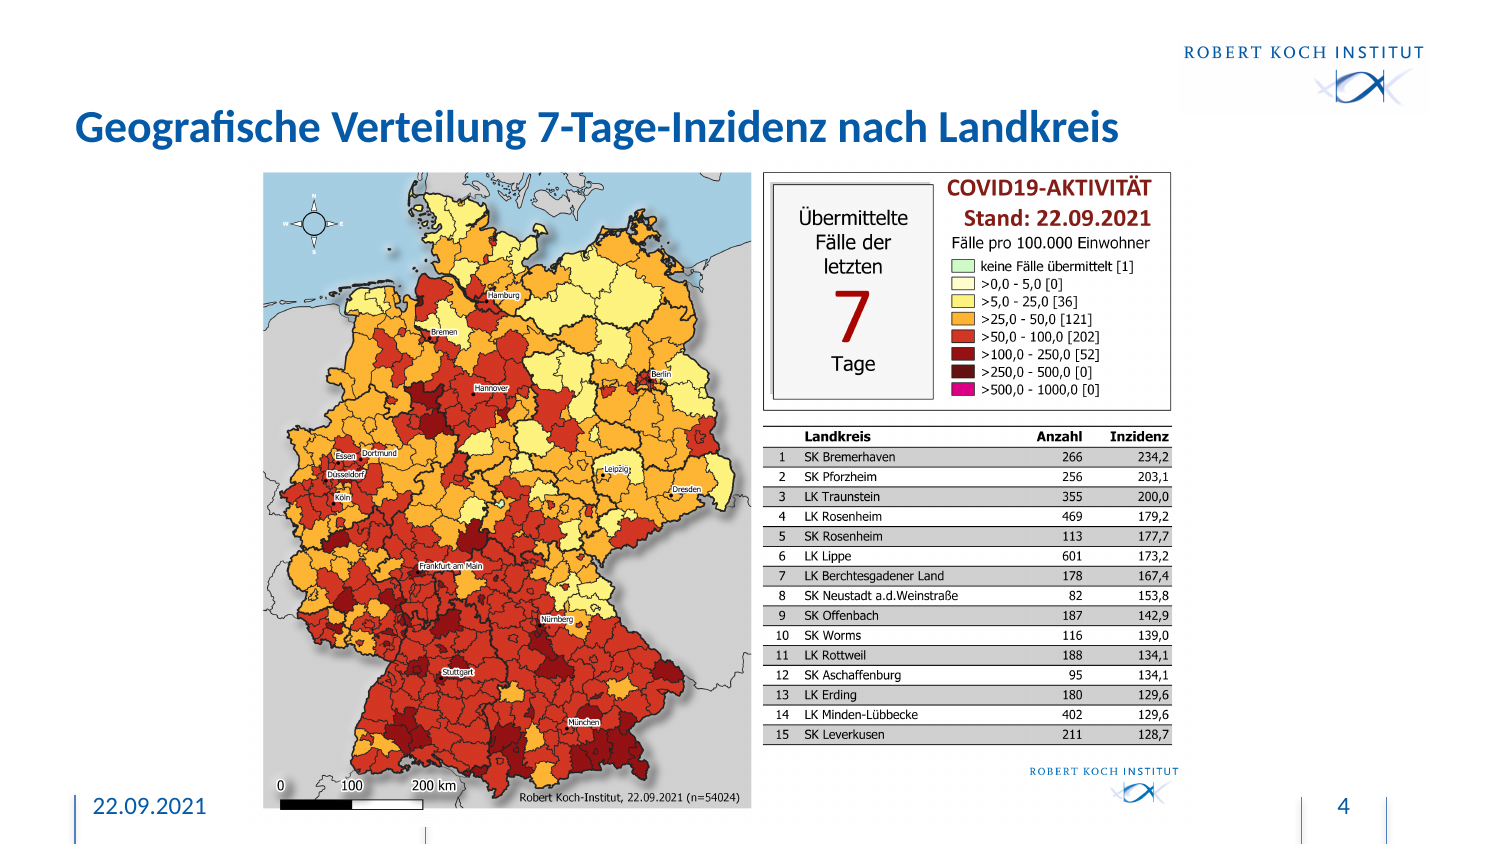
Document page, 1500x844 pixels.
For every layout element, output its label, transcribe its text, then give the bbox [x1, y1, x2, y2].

picture [1178, 40, 1430, 114]
slide_number 4 [1302, 782, 1385, 827]
title Geografische Verteilung 7-Tage-Inzidenz nach Landkreis [75, 66, 1385, 184]
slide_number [92, 782, 239, 827]
picture [244, 155, 1195, 828]
